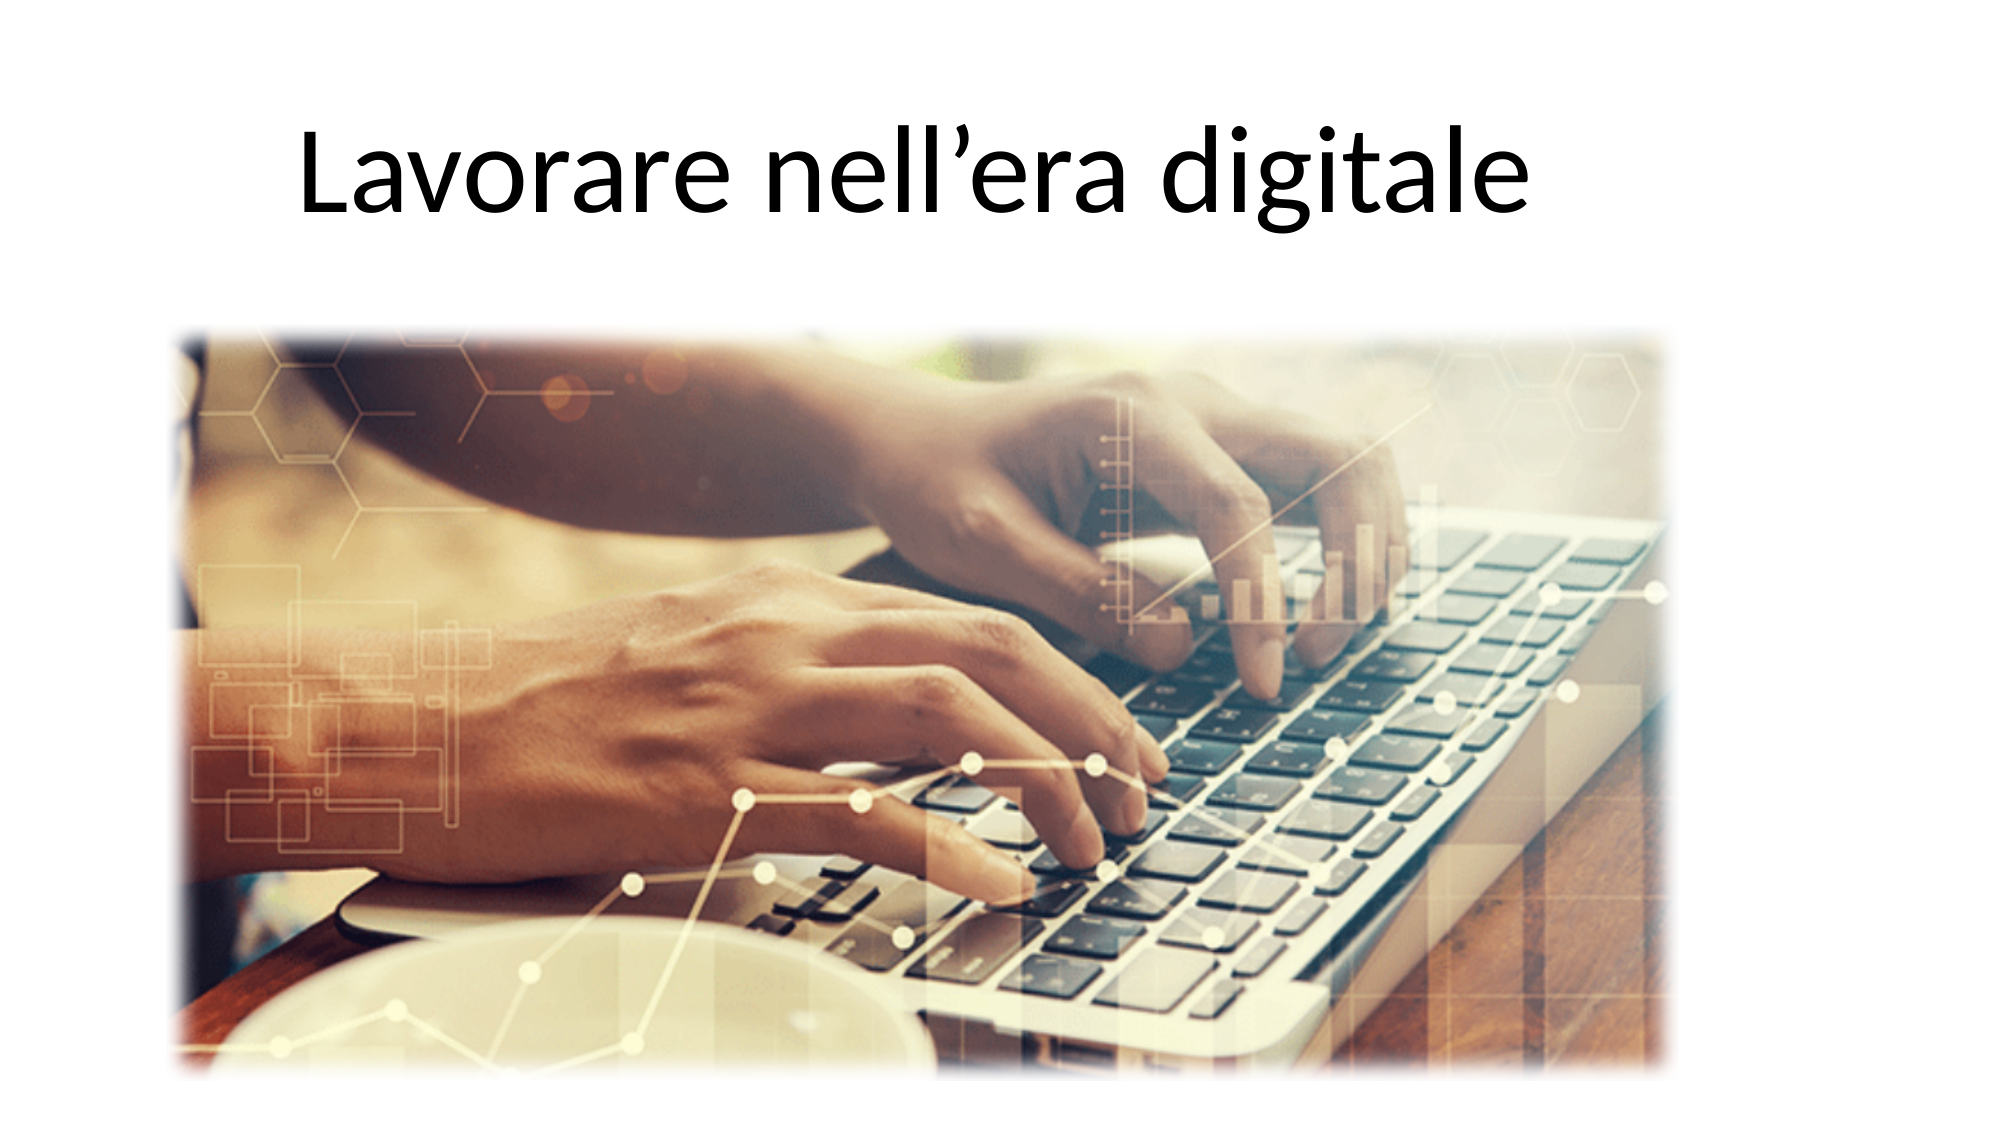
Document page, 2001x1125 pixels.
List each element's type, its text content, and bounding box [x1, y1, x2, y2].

picture [166, 324, 1679, 1081]
text_box Lavorare nell’era digitale [166, 80, 1665, 246]
